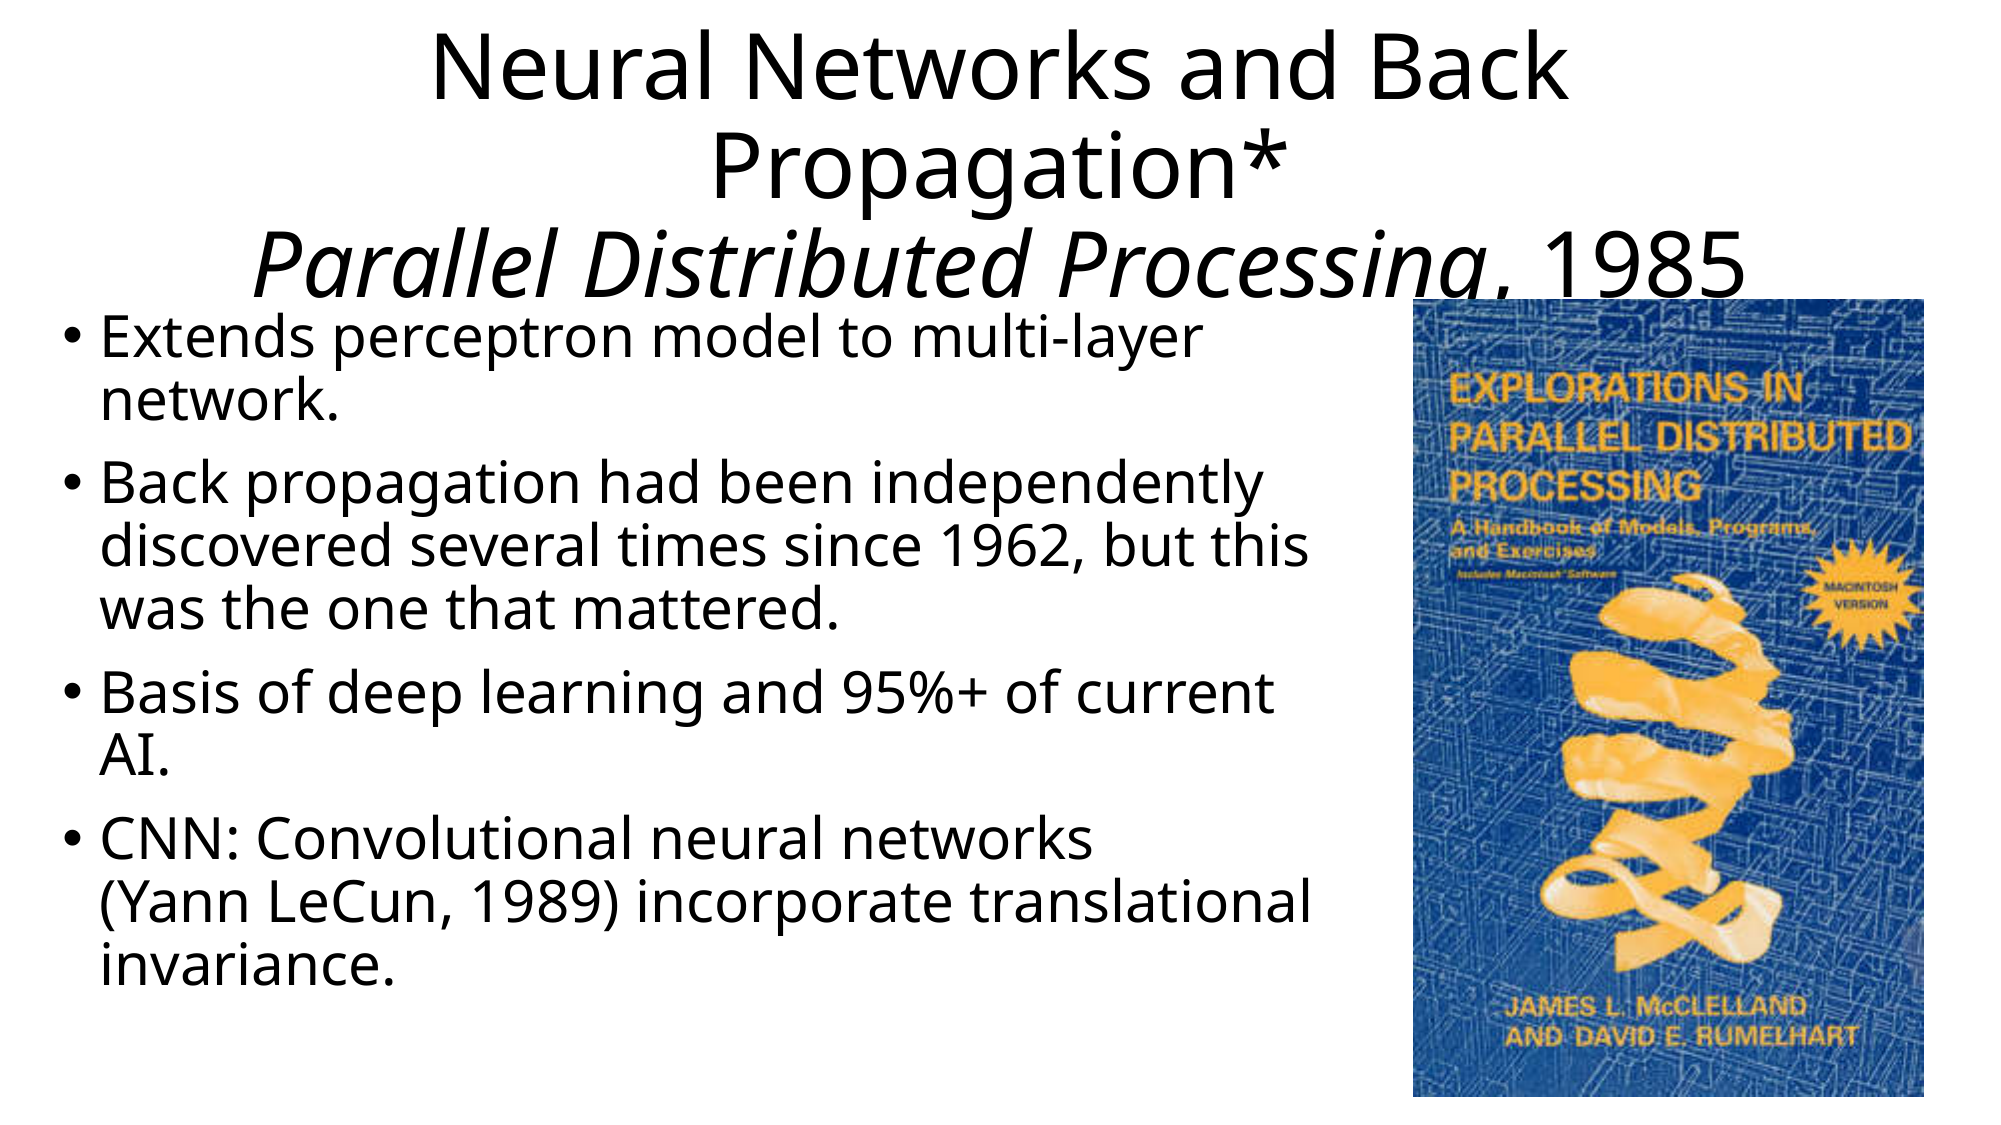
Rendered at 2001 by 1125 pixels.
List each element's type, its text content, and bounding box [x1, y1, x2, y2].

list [1413, 298, 1925, 1097]
list Extends perceptron model to multi-layer network. Back propagation had been independently discovered several times since 1962, but this was the one that mattered. Basis of deep learning and 95%+ of current AI. CNN: Convolutional neural networks (Yann LeCun, 1989) incorporate translational invariance. [47, 299, 1353, 1097]
title Neural Networks and Back Propagation* Parallel Distributed Processing, 1985 [137, 59, 1863, 278]
